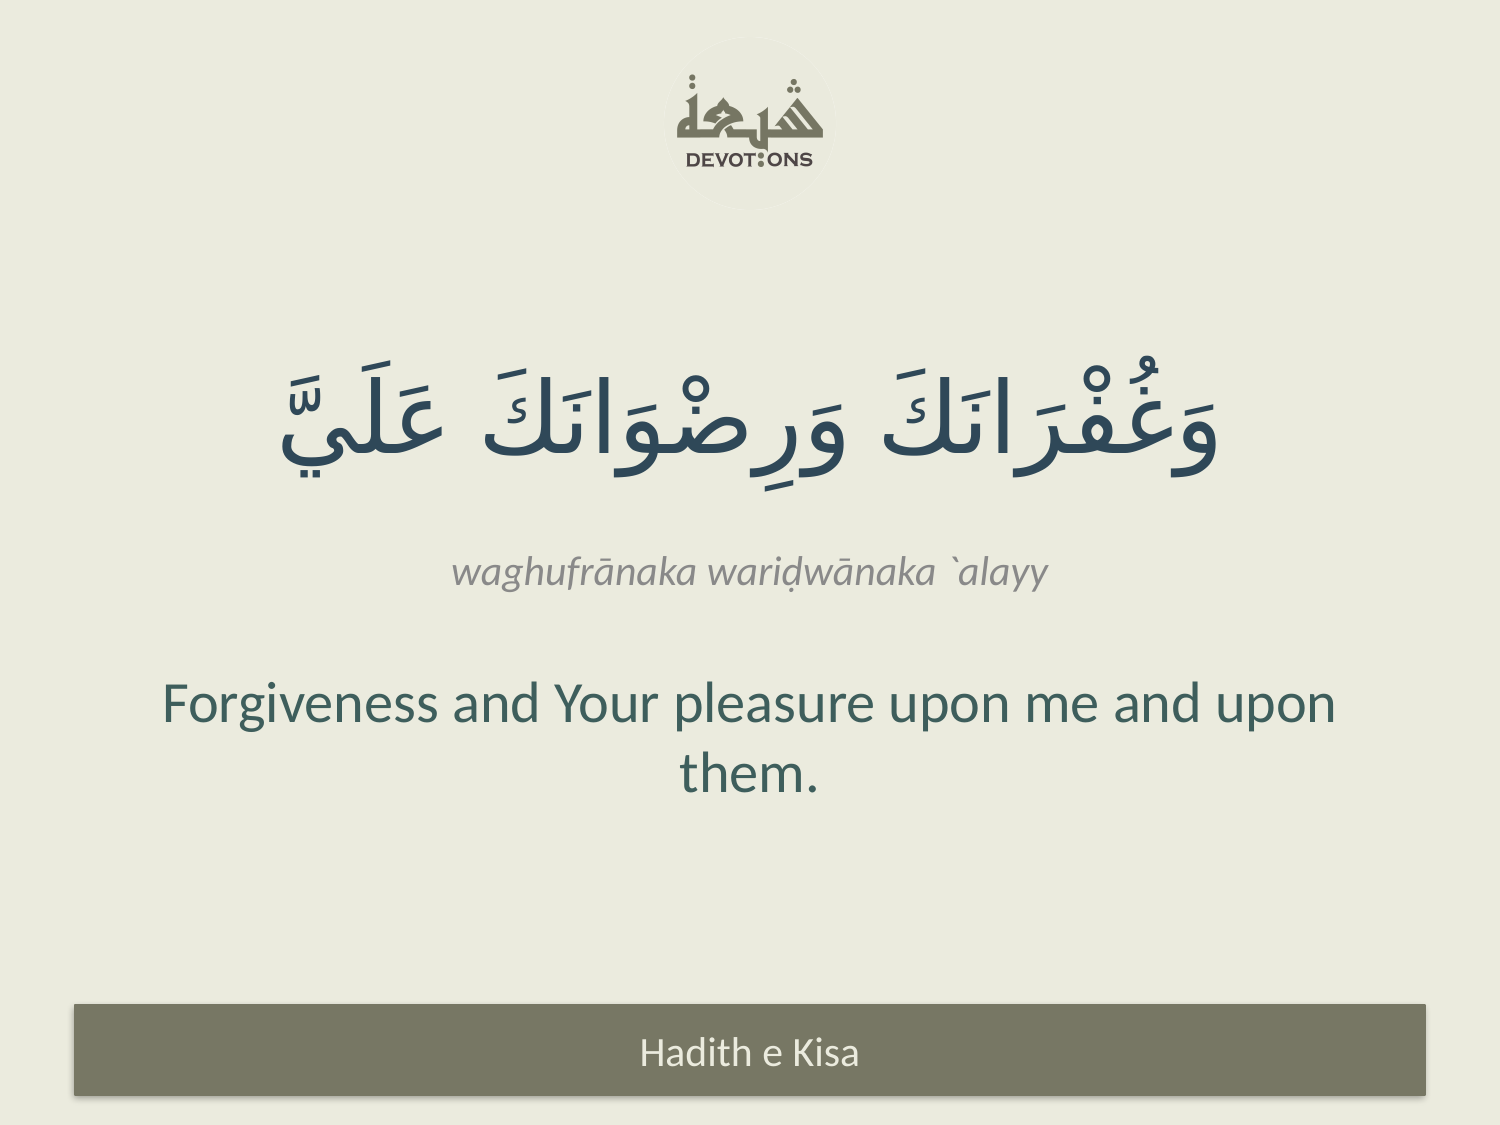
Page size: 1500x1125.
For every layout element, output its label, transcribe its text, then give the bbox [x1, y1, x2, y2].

text_box [74, 1004, 1426, 1096]
text_box Hadith e Kisa [624, 1017, 876, 1083]
text_box وَغُفْرَانَكَ وَرِضْوَانَكَ عَلَيَّ waghufrānaka wariḍwānaka `alayy Forgiveness and Your pleasure upon me and upon them. [74, 346, 1425, 811]
picture [656, 29, 844, 218]
